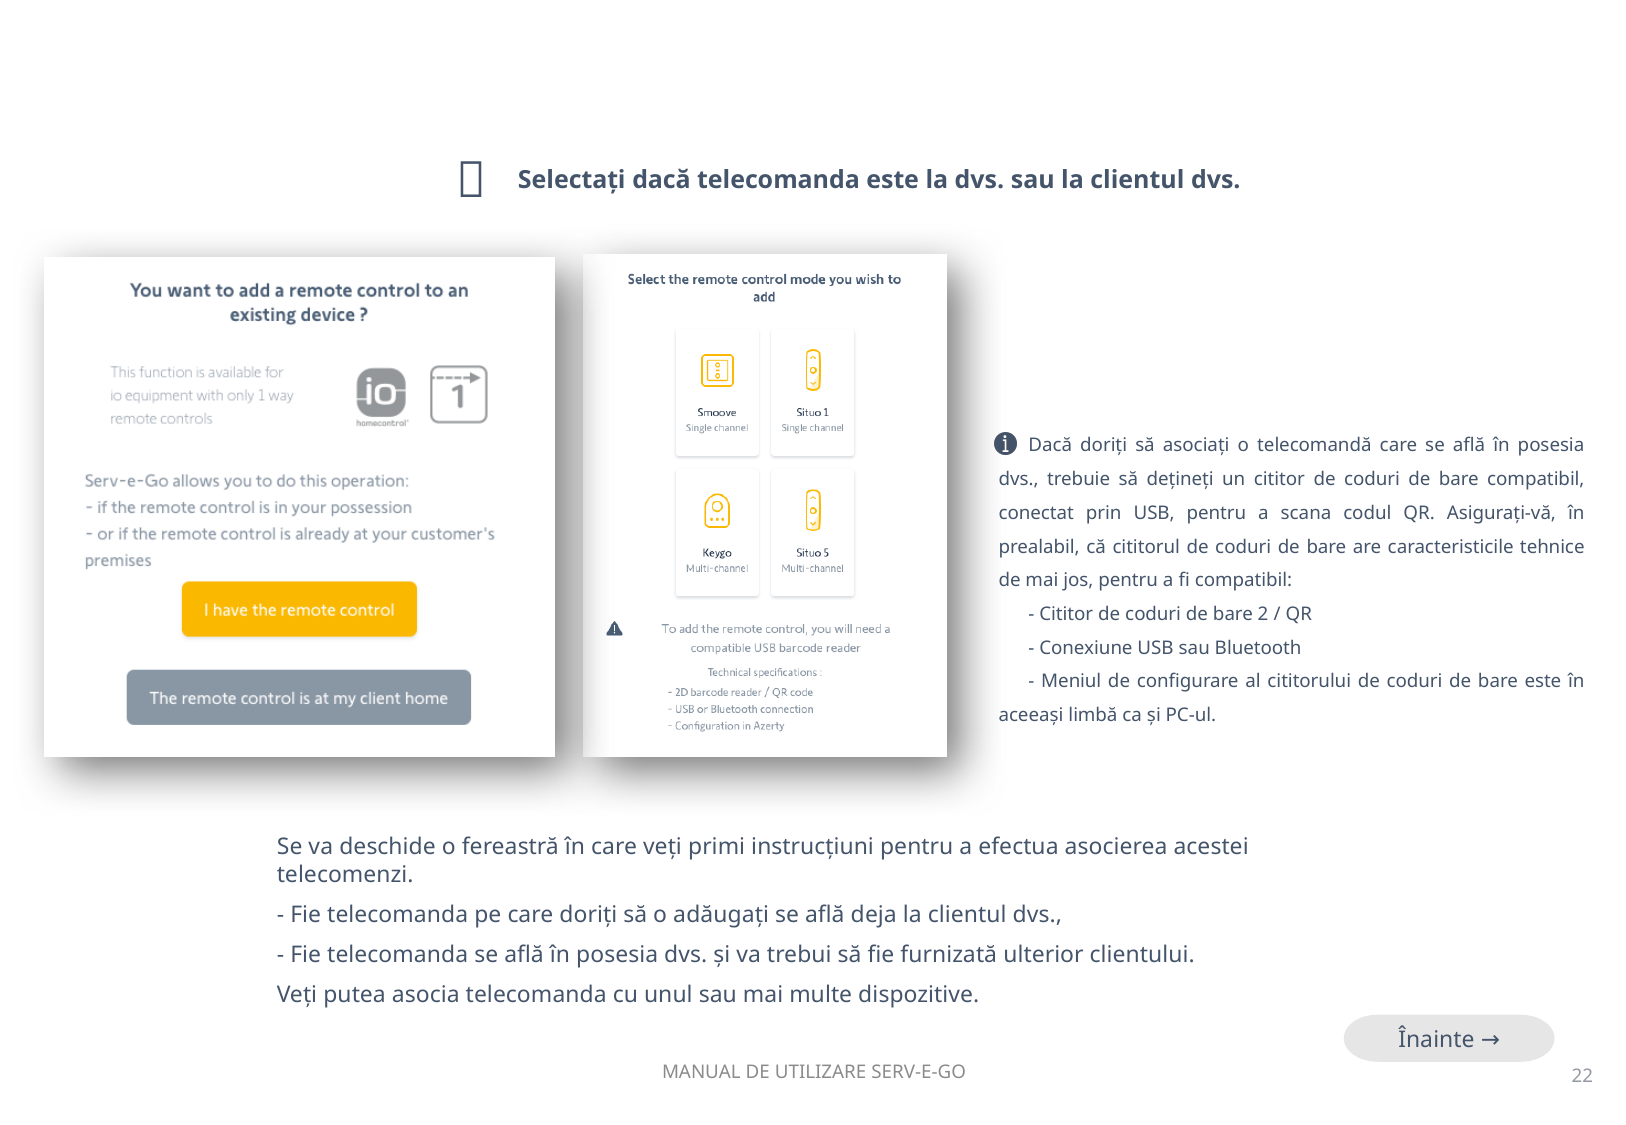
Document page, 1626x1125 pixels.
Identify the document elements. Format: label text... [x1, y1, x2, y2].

picture [991, 429, 1020, 458]
text_box  [440, 140, 504, 216]
text_box Selectați dacă telecomanda este la dvs. sau la clientul dvs. [503, 155, 1316, 201]
picture [44, 257, 555, 757]
picture [583, 254, 947, 757]
text_box Se va deschide o fereastră în care veți primi instrucțiuni pentru a efectua asocierea acestei telecomenzi. - Fie telecomanda pe care doriți să o adăugați se află deja la clientul dvs., - Fie telecomanda se află în posesia dvs. și va trebui să fie furnizată ulterior clientului. Veți putea asocia telecomanda cu unul sau mai multe dispozitive. [262, 824, 1390, 1014]
slide_number 22 [1543, 1046, 1622, 1107]
text_box Dacă doriți să asociați o telecomandă care se află în posesia dvs., trebuie să dețineți un cititor de coduri de bare compatibil, conectat prin USB, pentru a scana codul QR. Asigurați-vă, în prealabil, că cititorul de coduri de bare are caracteristicile tehnice de mai jos, pentru a fi compatibil: - Cititor de coduri de bare 2 / QR - Conexiune USB sau Bluetooth - Meniul de configurare al cititorului de coduri de bare este în aceeași limbă ca și PC-ul. [983, 414, 1599, 733]
text_box Înainte → [1342, 1013, 1556, 1063]
footer MANUAL DE UTILIZARE SERV-E-GO [540, 1042, 1089, 1103]
